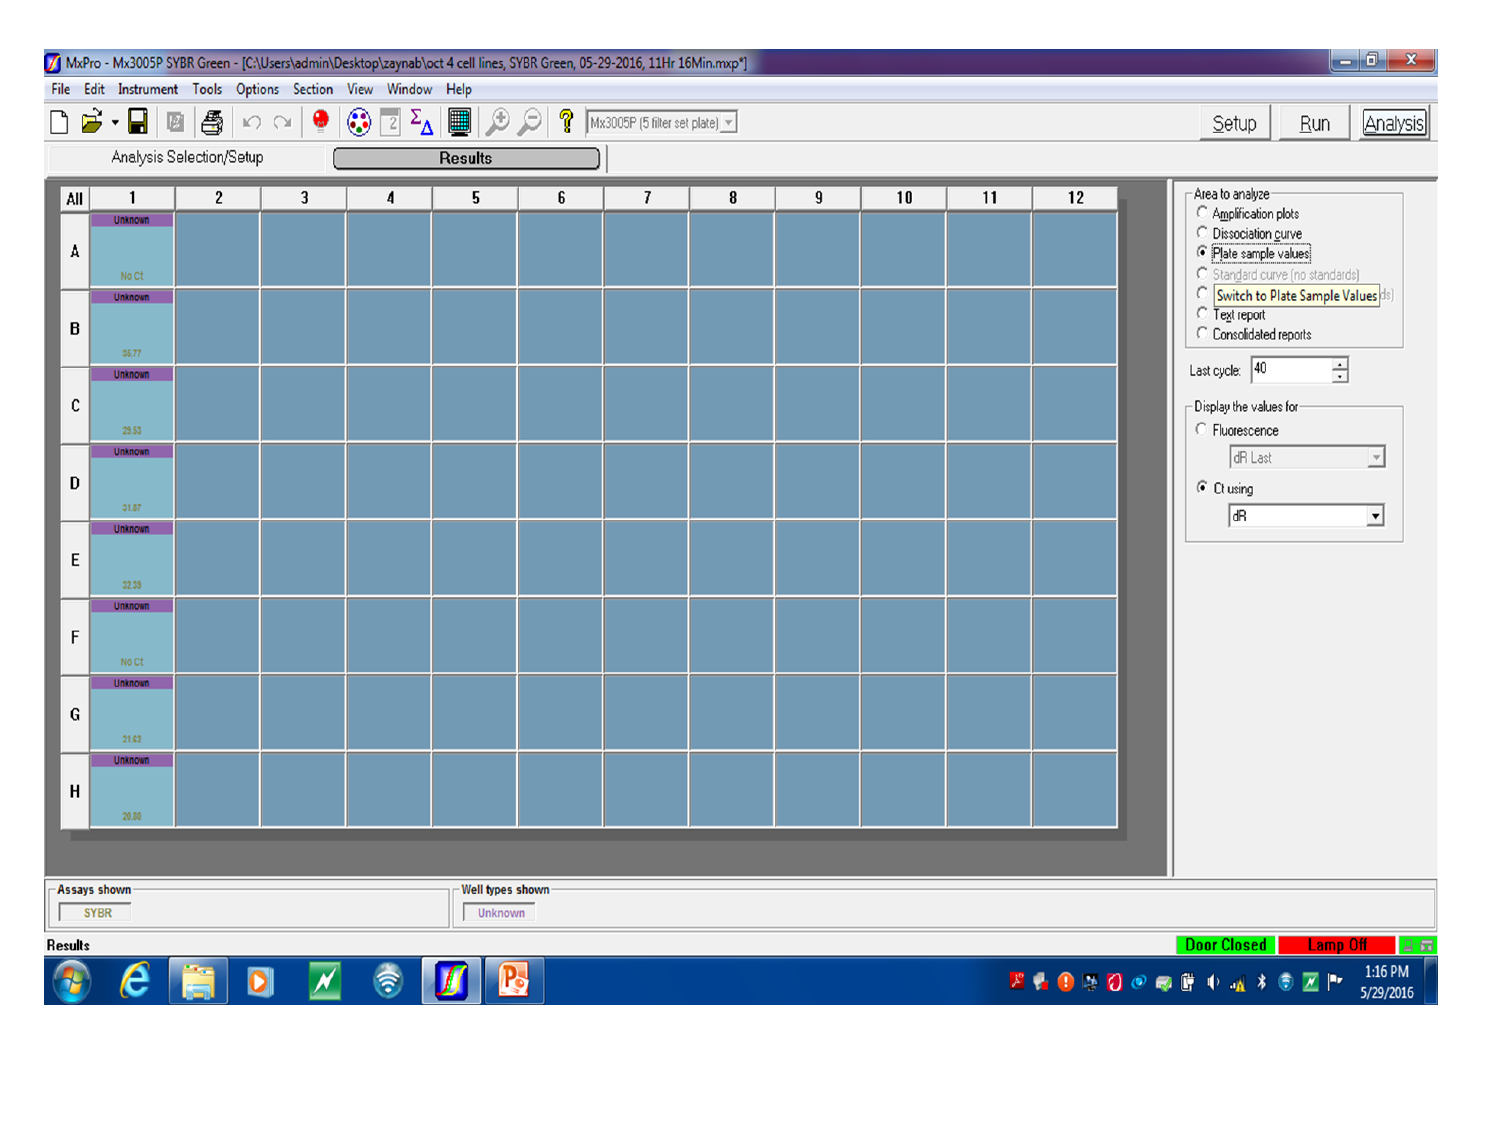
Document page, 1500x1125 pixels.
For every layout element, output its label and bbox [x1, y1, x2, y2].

list [43, 49, 1438, 1006]
